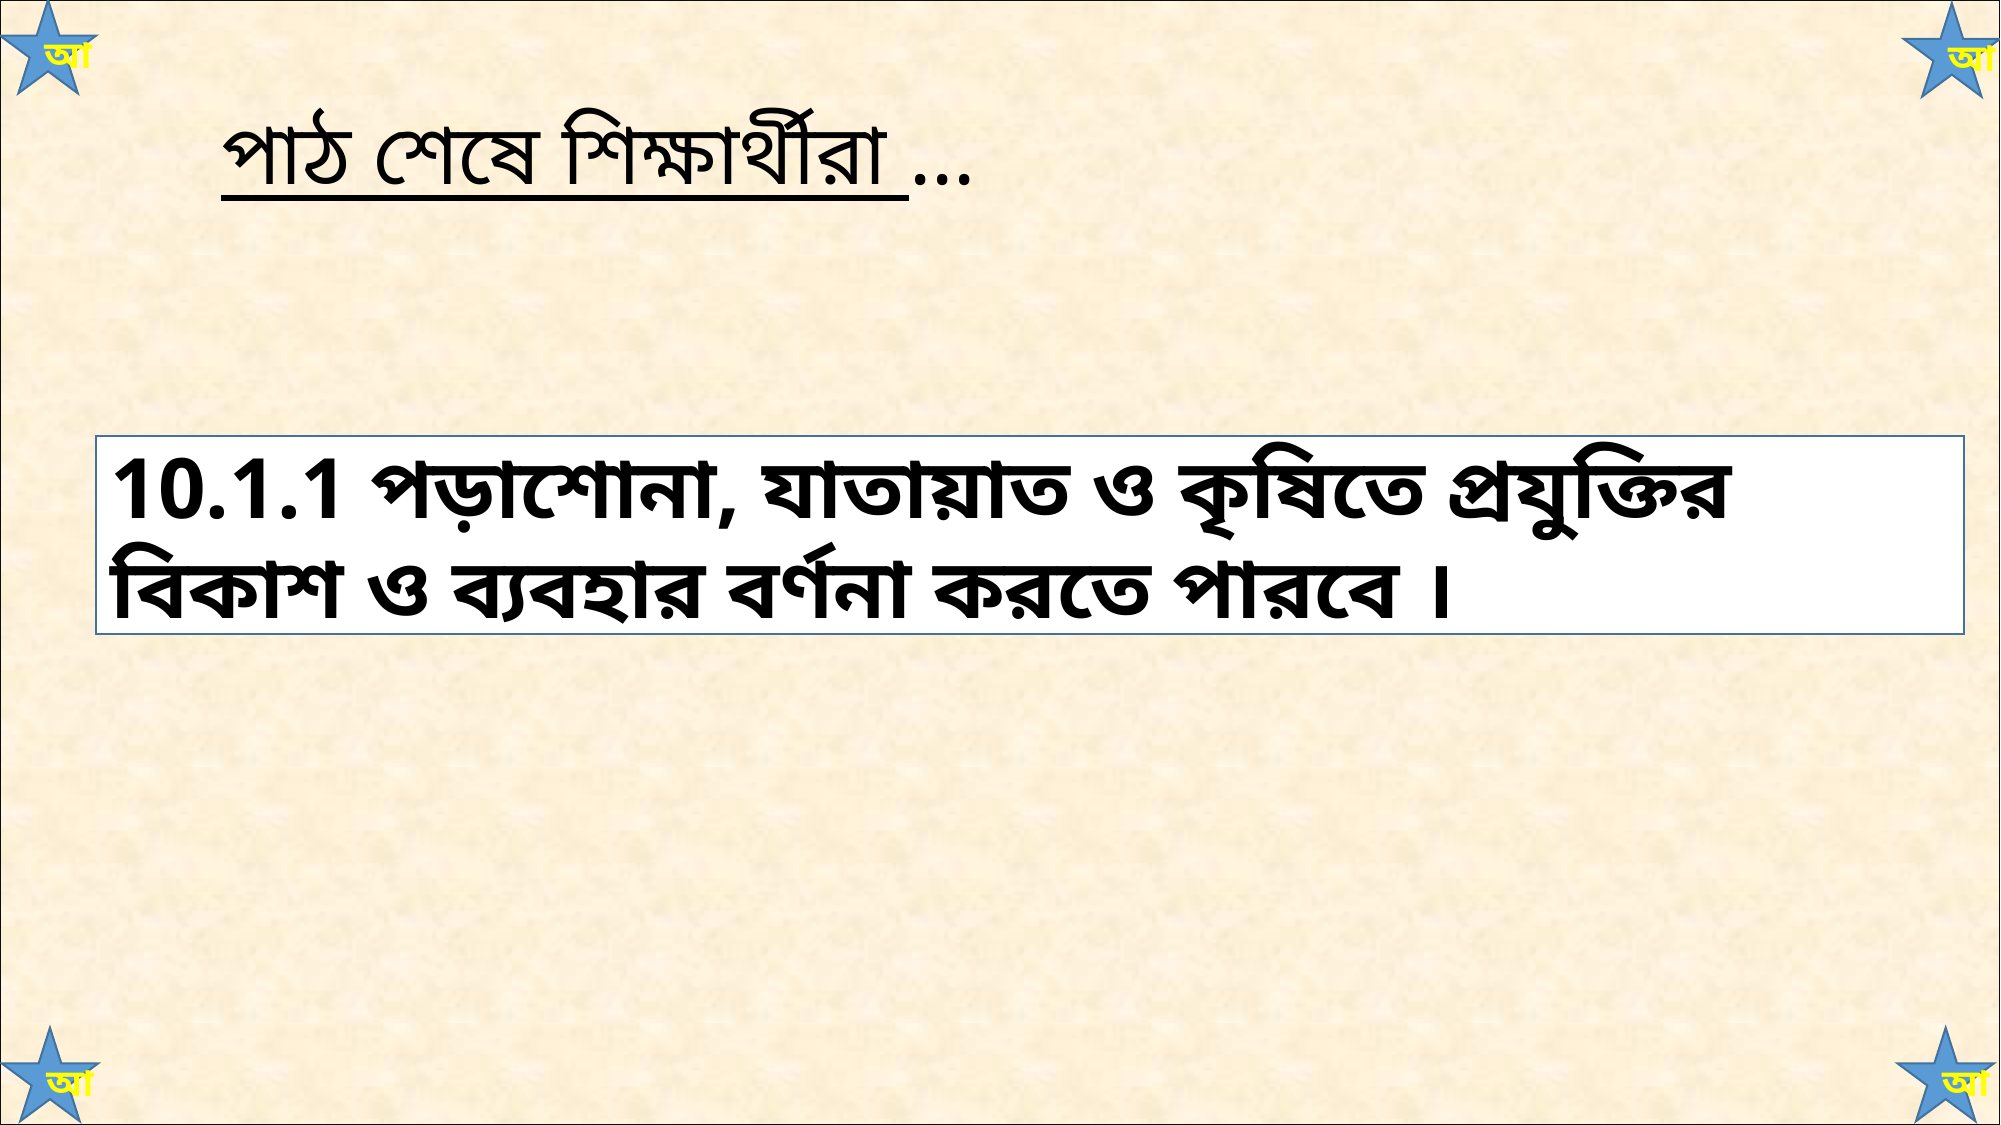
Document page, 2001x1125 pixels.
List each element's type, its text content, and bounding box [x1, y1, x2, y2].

text_box 10.1.1 পড়াশোনা, যাতায়াত ও কৃষিতে প্রযুক্তির বিকাশ ও ব্যবহার বর্ণনা করতে পারবে । [95, 435, 1965, 635]
text_box পাঠ শেষে শিক্ষার্থীরা ... [206, 93, 1065, 209]
text_box আ [0, 1024, 102, 1124]
text_box আ [0, 0, 100, 97]
text_box [0, 0, 2000, 1125]
text_box আ [1900, 0, 2000, 100]
text_box আ [1894, 1024, 1997, 1124]
